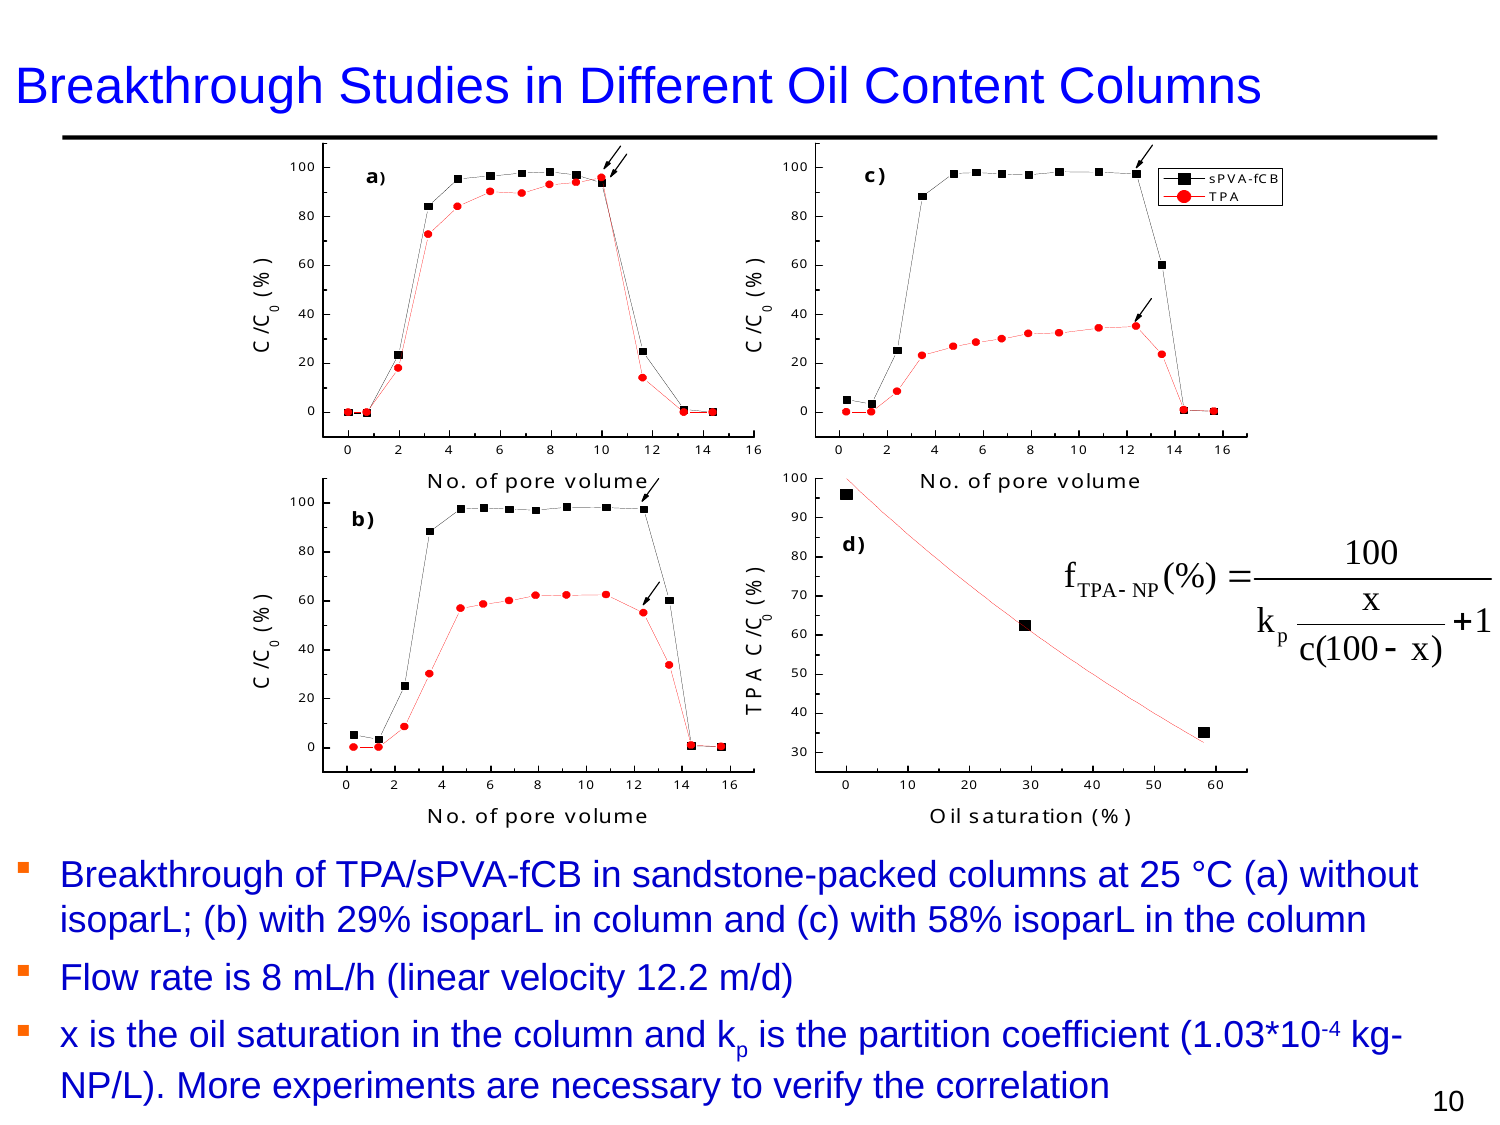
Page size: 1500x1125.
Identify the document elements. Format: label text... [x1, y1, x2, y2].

text_box 10 [1167, 1074, 1480, 1125]
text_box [1058, 530, 1500, 676]
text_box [137, 59, 1371, 899]
text_box Breakthrough Studies in Different Oil Content Columns [0, 49, 1500, 156]
text_box Breakthrough of TPA/sPVA-fCB in sandstone-packed columns at 25 °C (a) without isoparL; (b) with 29% isoparL in column and (c) with 58% isoparL in the column Flow rate is 8 mL/h (linear velocity 12.2 m/d) x is the oil saturation in the column and kp is the partition coefficient (1.03*10-4 kg-NP/L). More experiments are necessary to verify the correlation [0, 842, 1500, 1114]
